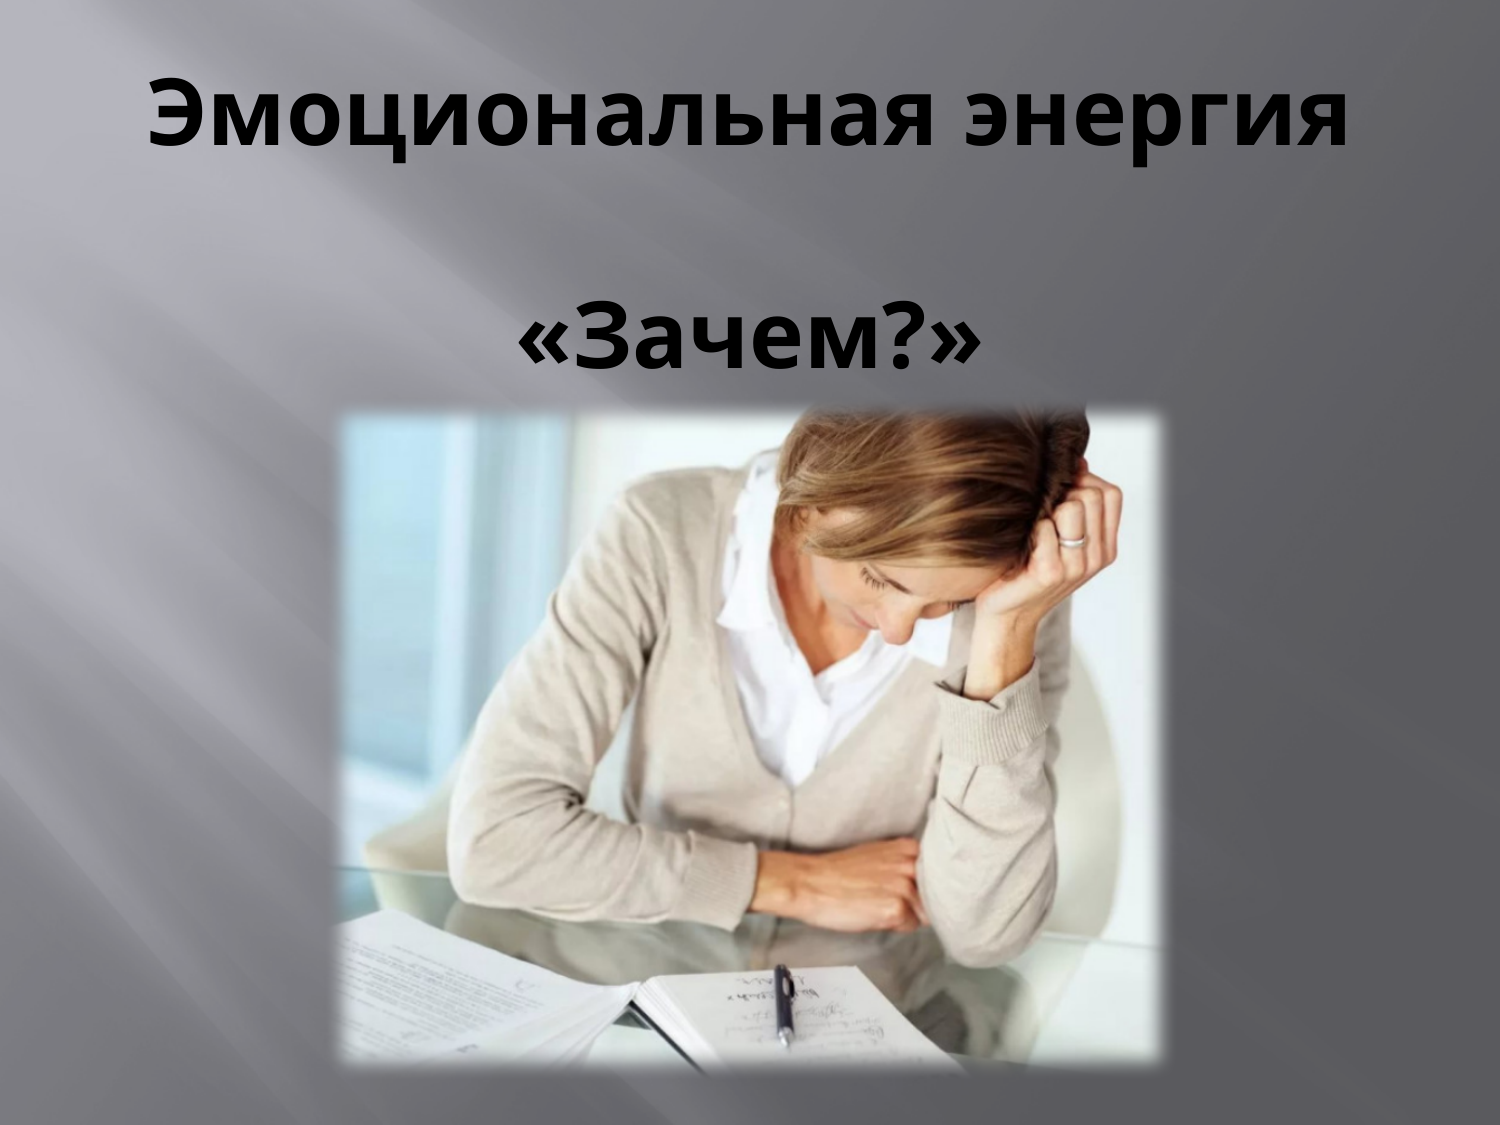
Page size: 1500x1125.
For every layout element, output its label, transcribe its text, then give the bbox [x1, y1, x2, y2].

picture [324, 396, 1179, 1081]
title Эмоциональная энергия «Зачем?» [75, 45, 1425, 587]
